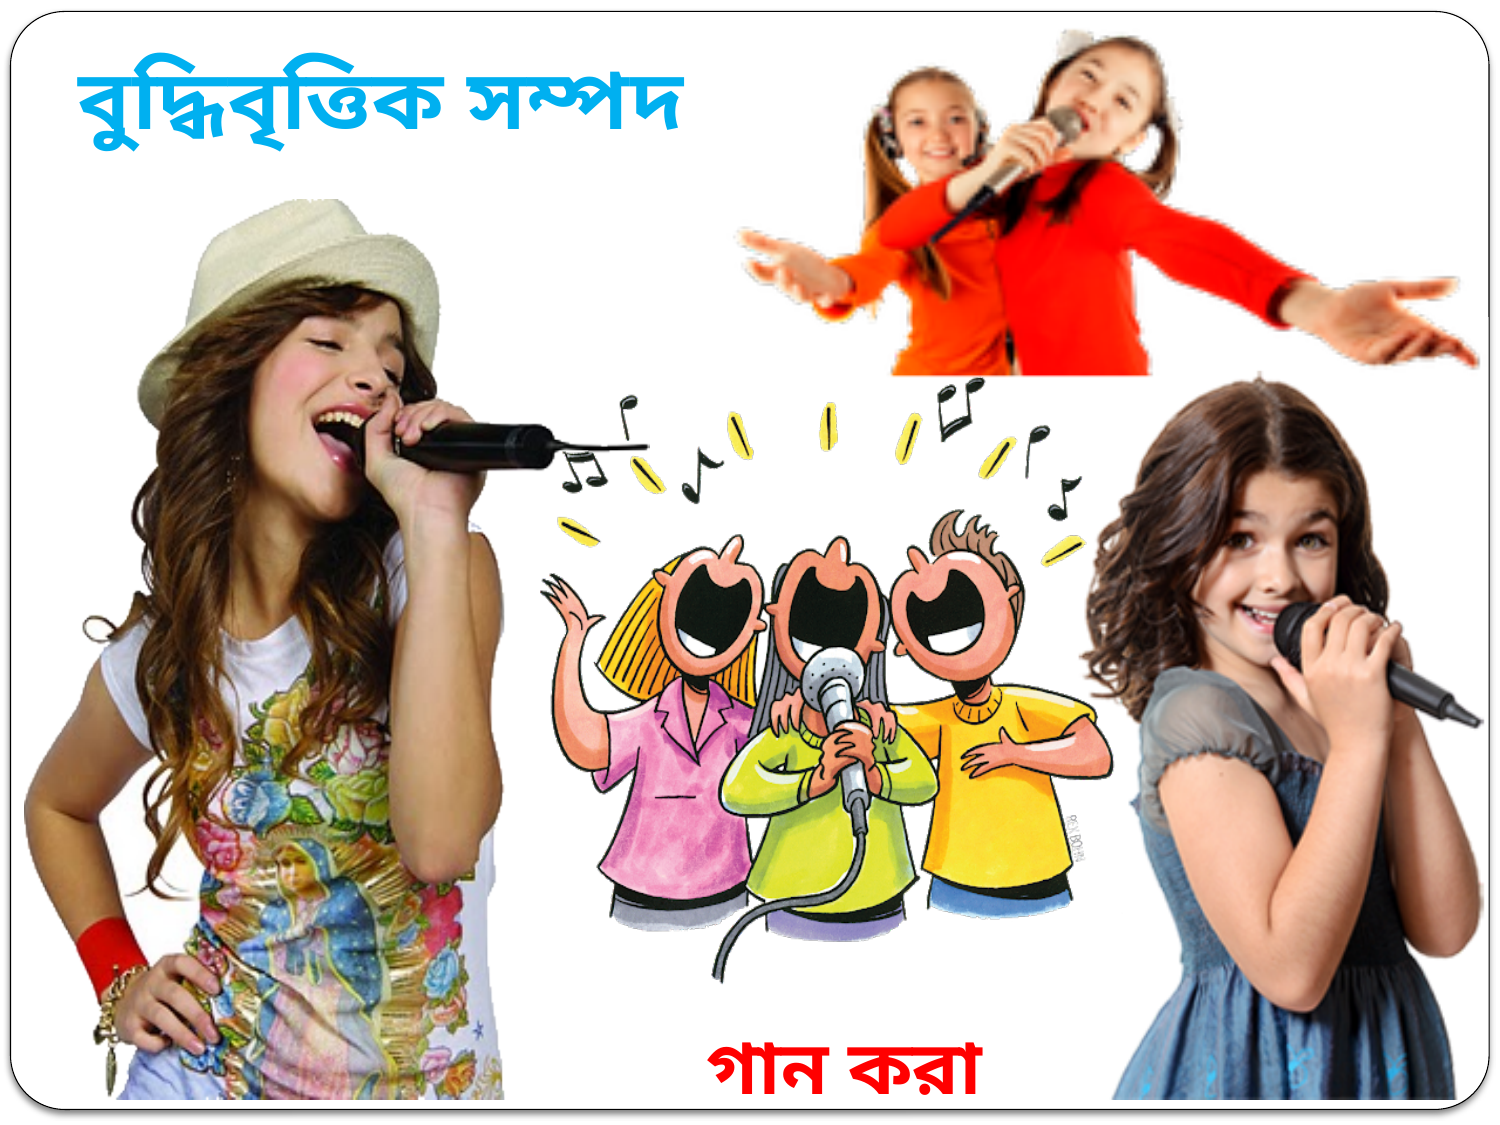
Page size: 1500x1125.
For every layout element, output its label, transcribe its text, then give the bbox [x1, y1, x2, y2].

title বুদ্ধিবৃত্তিক সম্পদ [63, 29, 706, 163]
picture [24, 0, 1500, 1101]
text_box গান করা [691, 1012, 998, 1118]
